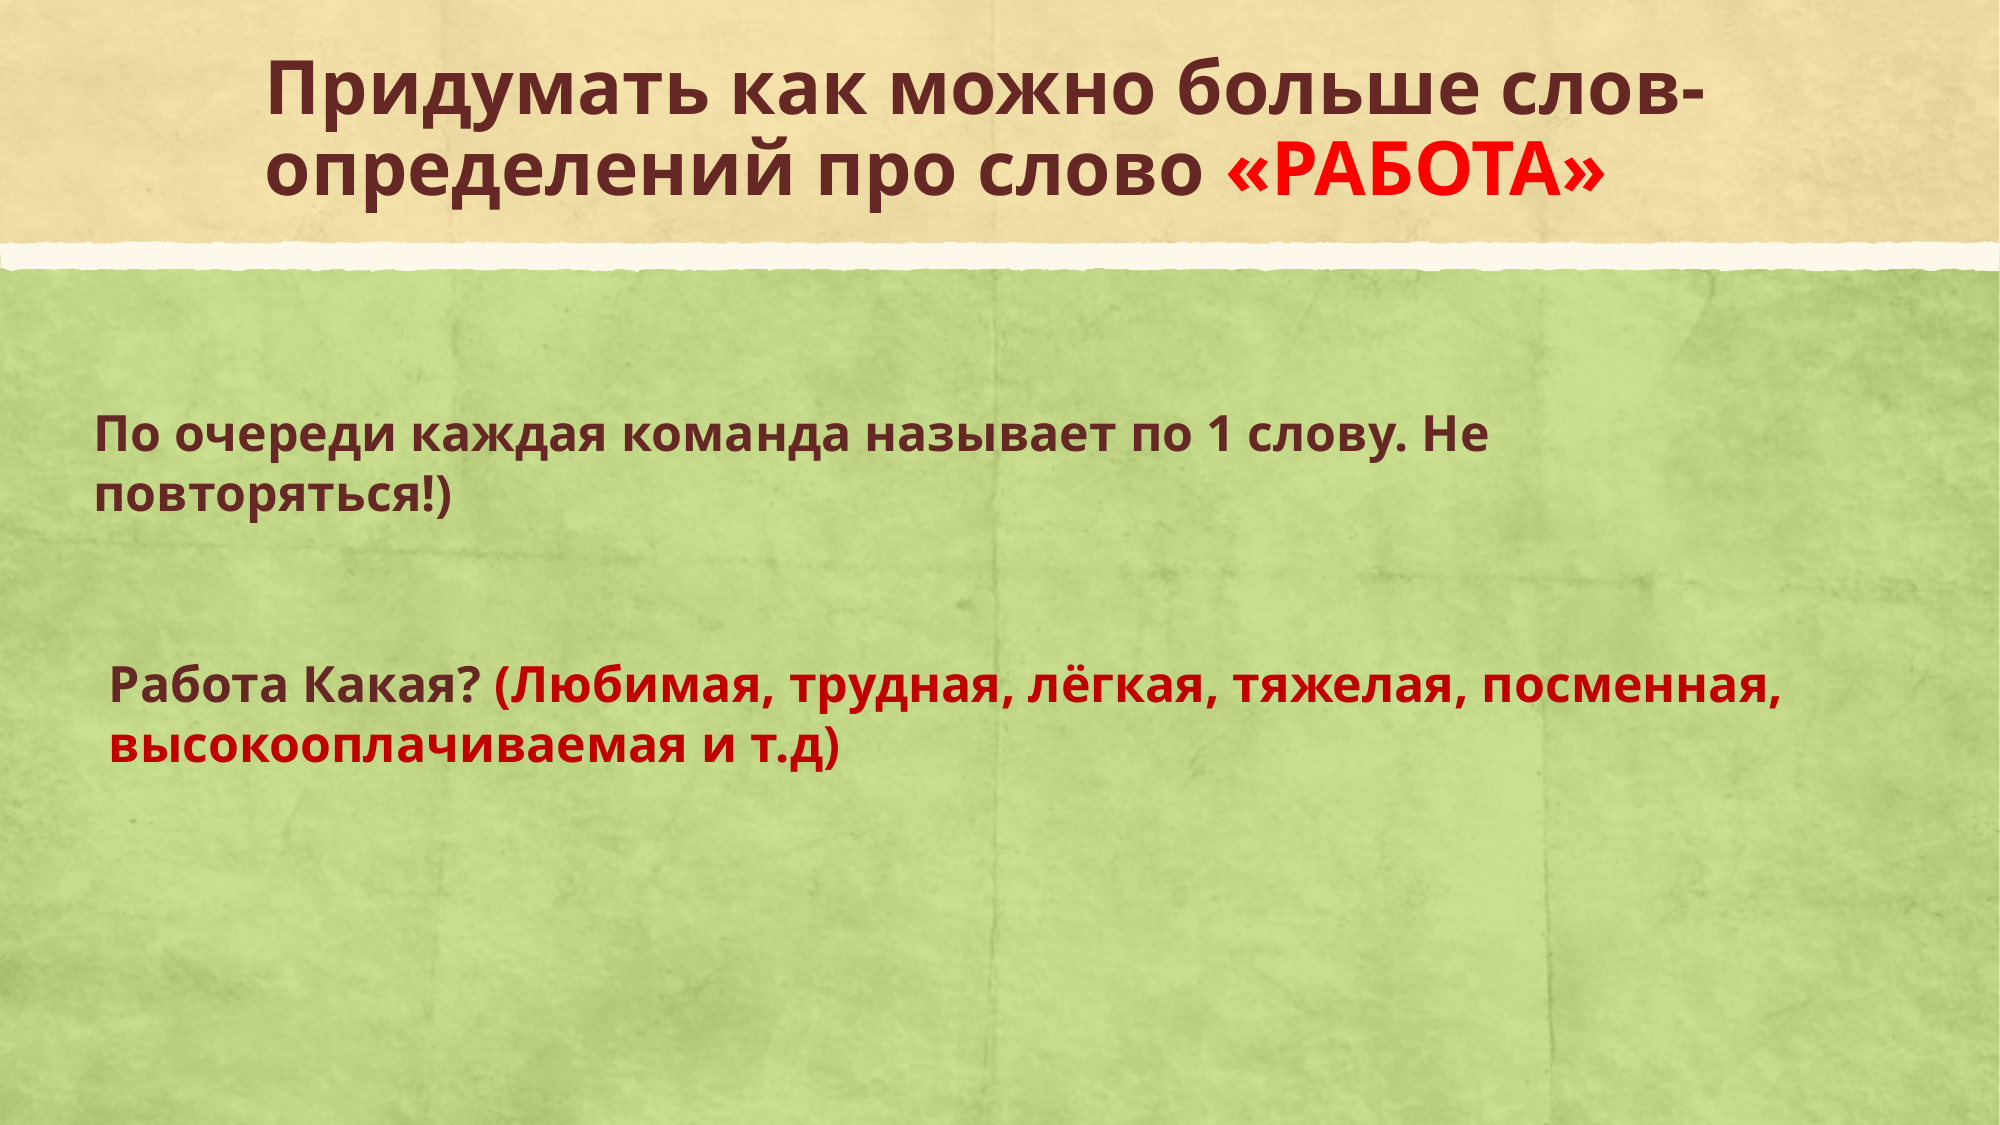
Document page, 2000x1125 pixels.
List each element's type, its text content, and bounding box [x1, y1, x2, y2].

text_box По очереди каждая команда называет по 1 слову. Не повторяться!) [78, 394, 1780, 529]
text_box Работа Какая? (Любимая, трудная, лёгкая, тяжелая, посменная, высокооплачиваемая и т.д) [94, 645, 1996, 780]
title Придумать как можно больше слов-определений про слово «РАБОТА» [249, 31, 1750, 219]
